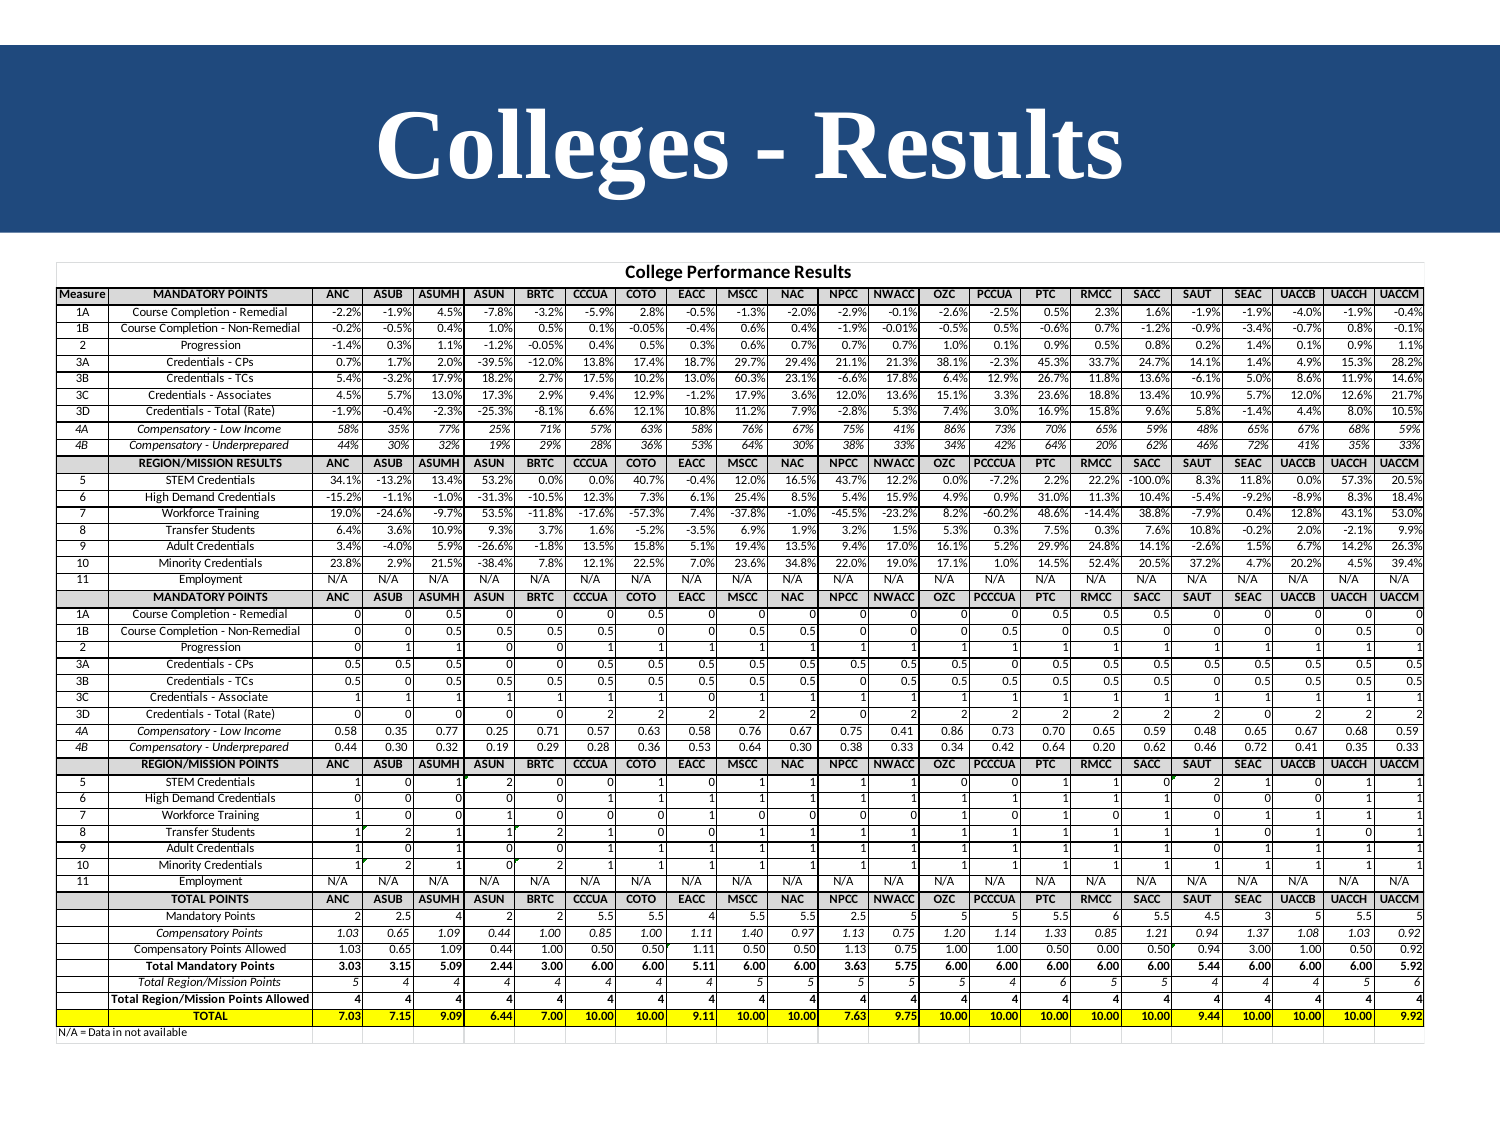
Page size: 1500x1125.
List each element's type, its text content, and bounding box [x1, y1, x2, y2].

title Colleges - Results [0, 45, 1500, 233]
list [55, 262, 1426, 1045]
